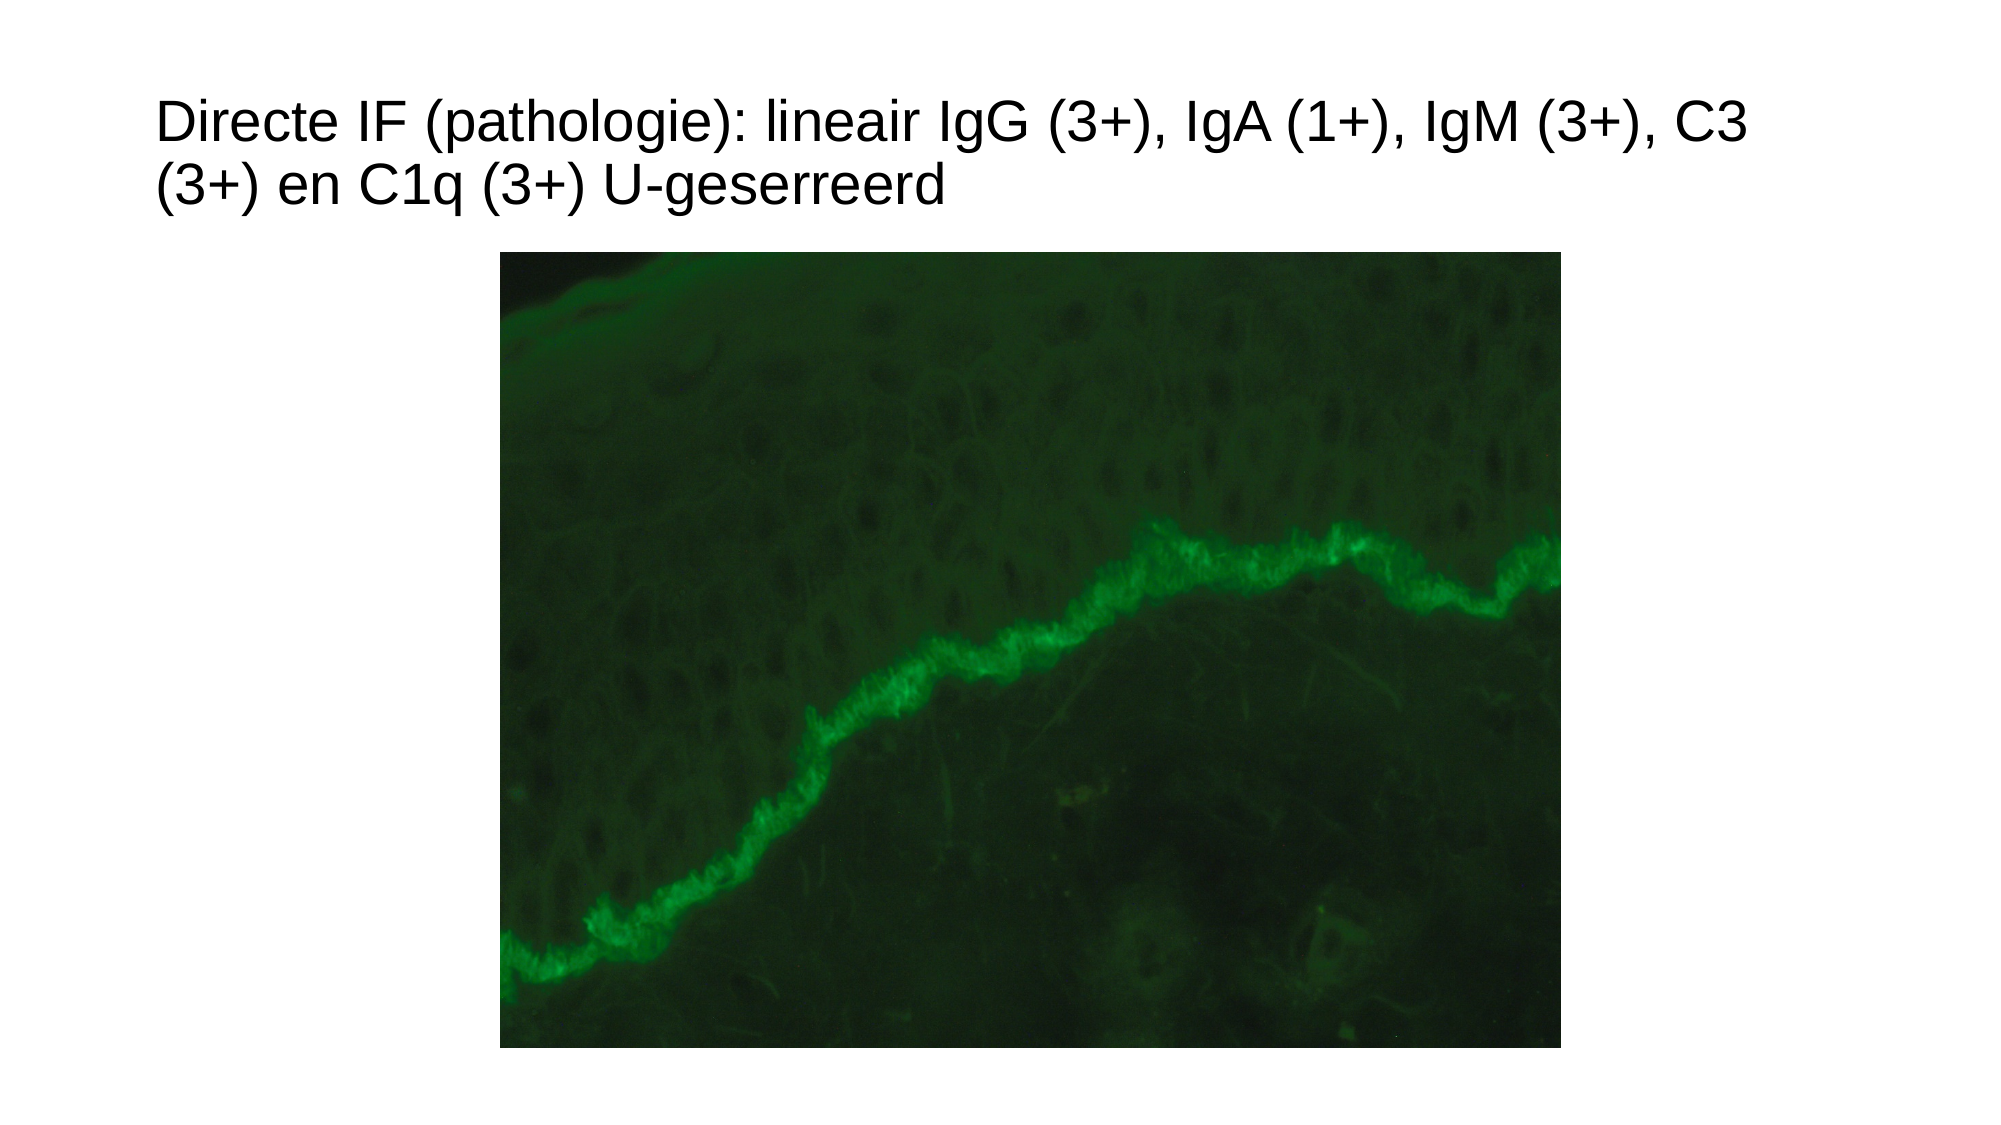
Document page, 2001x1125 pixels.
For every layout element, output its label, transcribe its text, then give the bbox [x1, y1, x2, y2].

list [500, 252, 1561, 1048]
title Directe IF (pathologie): lineair IgG (3+), IgA (1+), IgM (3+), C3 (3+) en C1q (3+) U-geserreerd [140, 45, 1866, 263]
